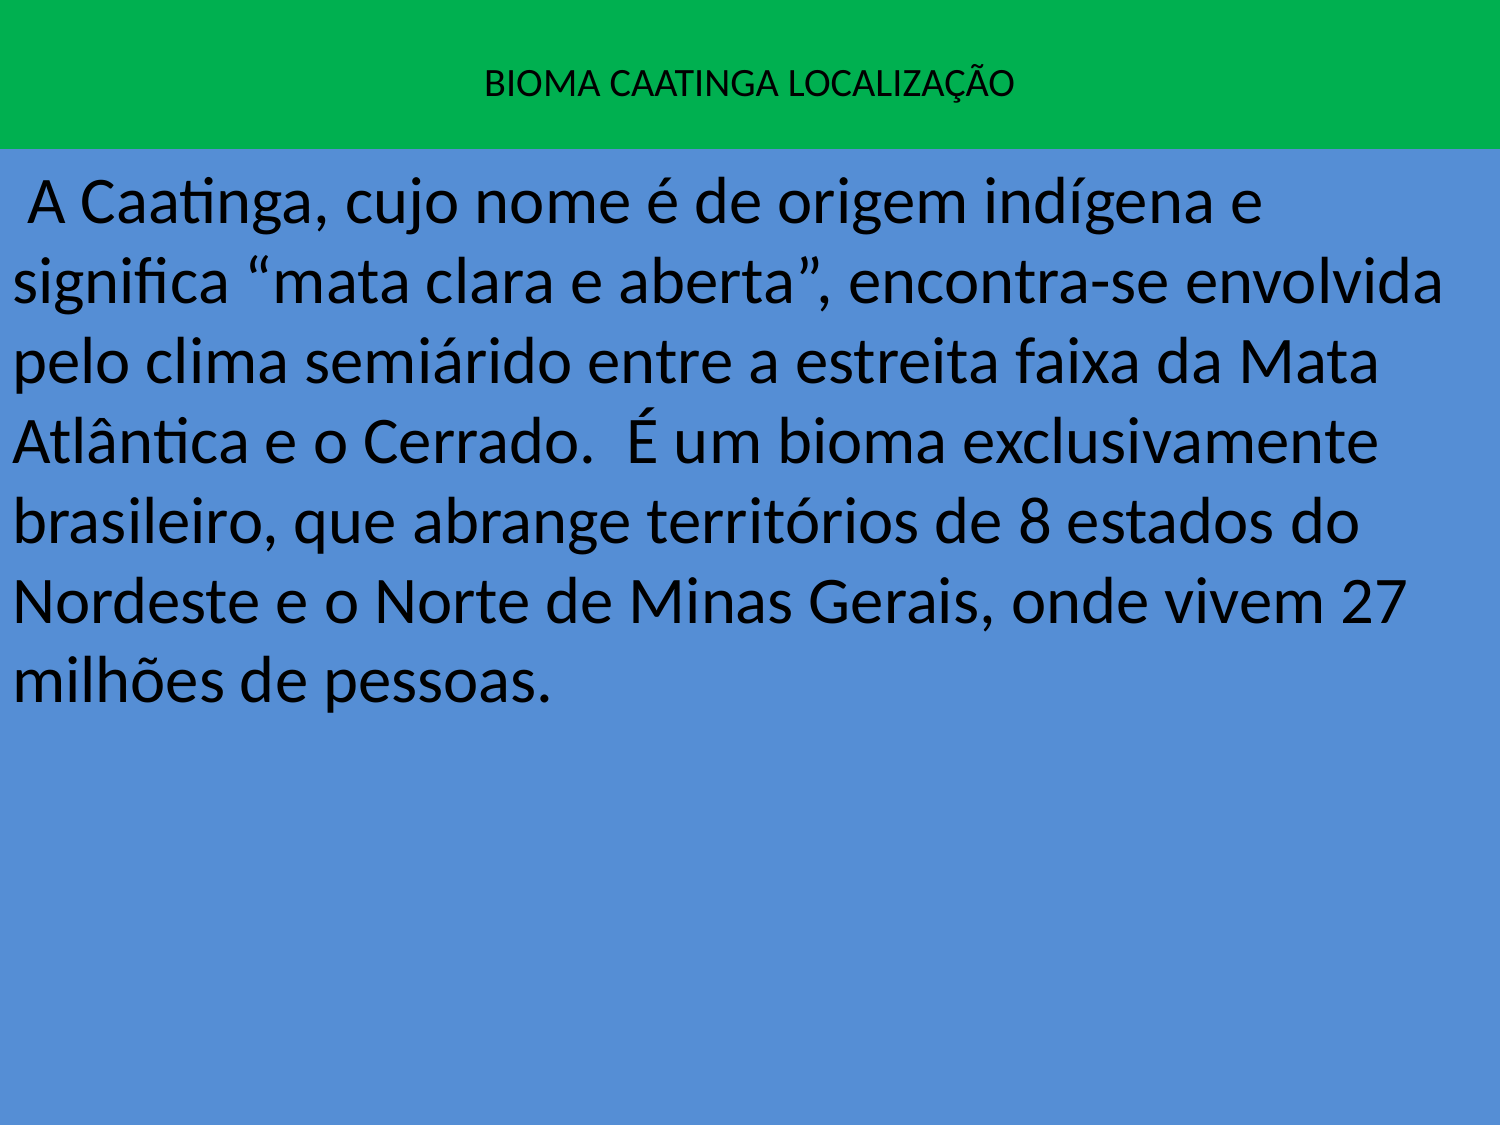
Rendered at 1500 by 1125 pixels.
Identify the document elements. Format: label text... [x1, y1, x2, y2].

title BIOMA CAATINGA LOCALIZAÇÃO [0, 0, 1500, 149]
subtitle A Caatinga, cujo nome é de origem indígena e significa “mata clara e aberta”, encontra-se envolvida pelo clima semiárido entre a estreita faixa da Mata Atlântica e o Cerrado. É um bioma exclusivamente brasileiro, que abrange territórios de 8 estados do Nordeste e o Norte de Minas Gerais, onde vivem 27 milhões de pessoas. [0, 149, 1500, 1125]
